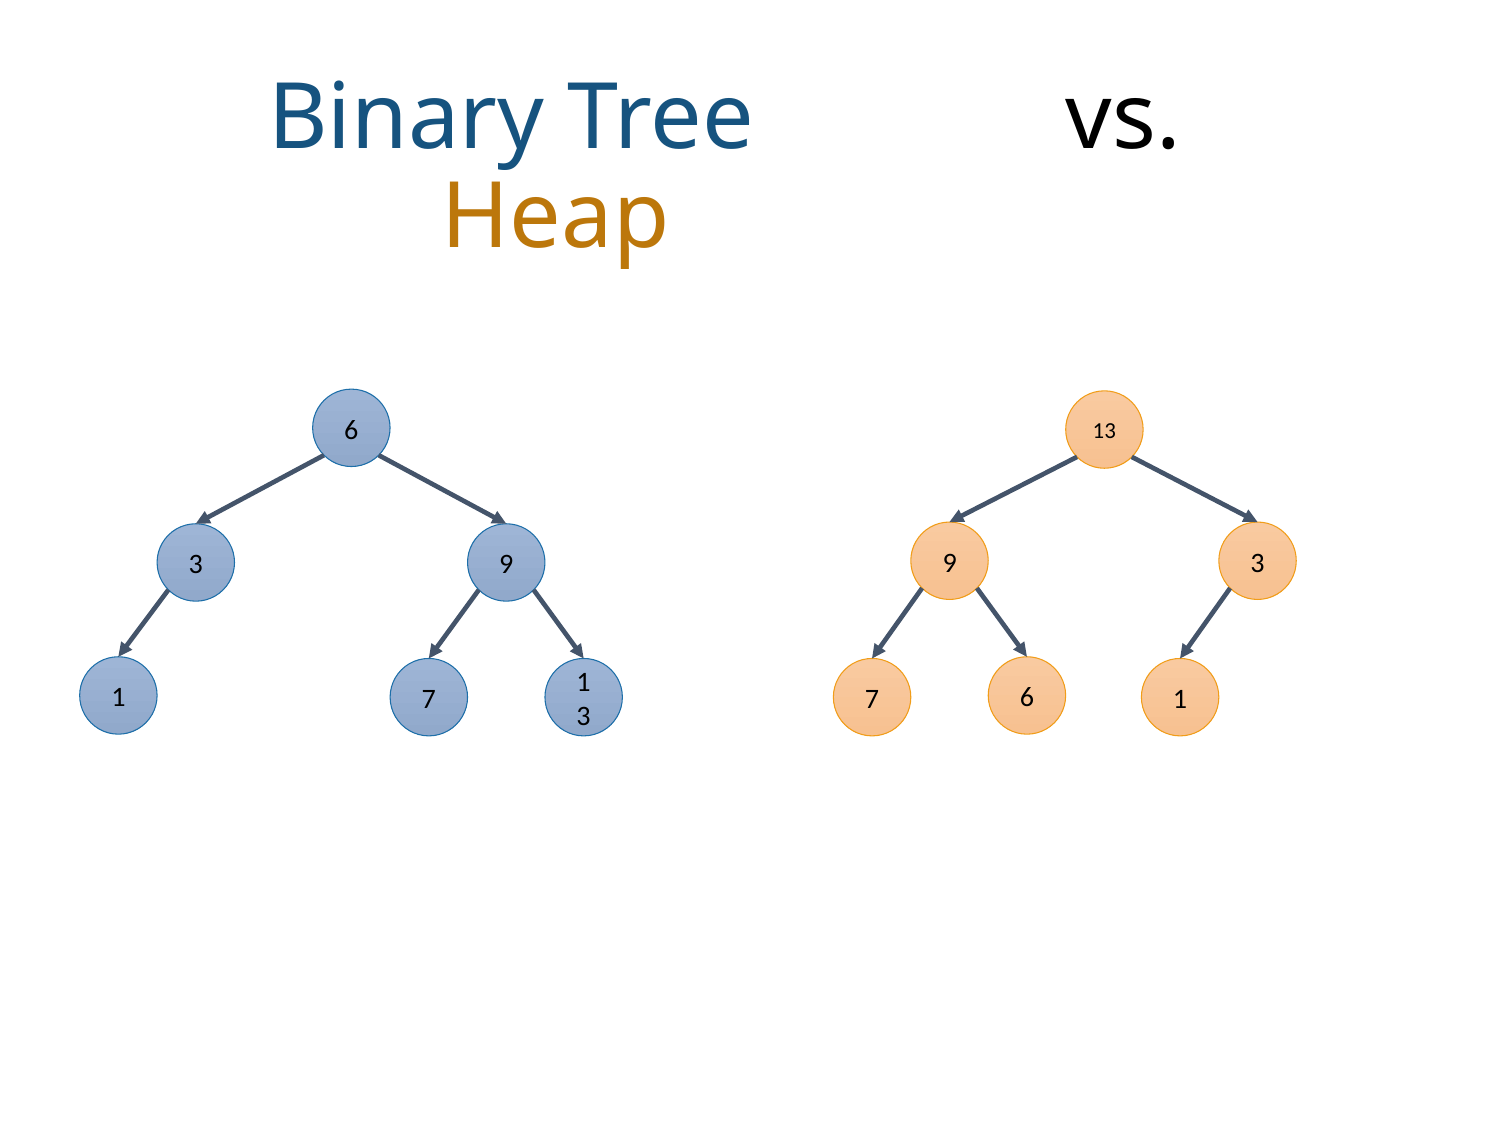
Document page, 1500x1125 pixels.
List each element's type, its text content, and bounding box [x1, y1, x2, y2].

text_box 7 [832, 657, 912, 737]
text_box 1 [79, 656, 158, 735]
text_box 13 [1065, 390, 1144, 469]
text_box 1 [1140, 657, 1220, 737]
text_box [118, 589, 169, 657]
text_box 6 [987, 656, 1067, 735]
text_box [195, 455, 324, 524]
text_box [428, 589, 479, 659]
text_box 3 [156, 523, 236, 602]
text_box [1180, 588, 1231, 659]
text_box 7 [389, 657, 469, 737]
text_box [949, 456, 1078, 523]
text_box 9 [910, 521, 989, 601]
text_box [378, 455, 507, 524]
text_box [1131, 456, 1258, 523]
title Binary Tree vs. Heap [103, 59, 1397, 278]
text_box 13 [544, 657, 623, 737]
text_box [976, 588, 1027, 657]
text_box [872, 588, 923, 659]
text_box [533, 589, 584, 659]
text_box 9 [467, 523, 546, 602]
text_box 6 [312, 388, 391, 468]
text_box 3 [1218, 521, 1297, 601]
